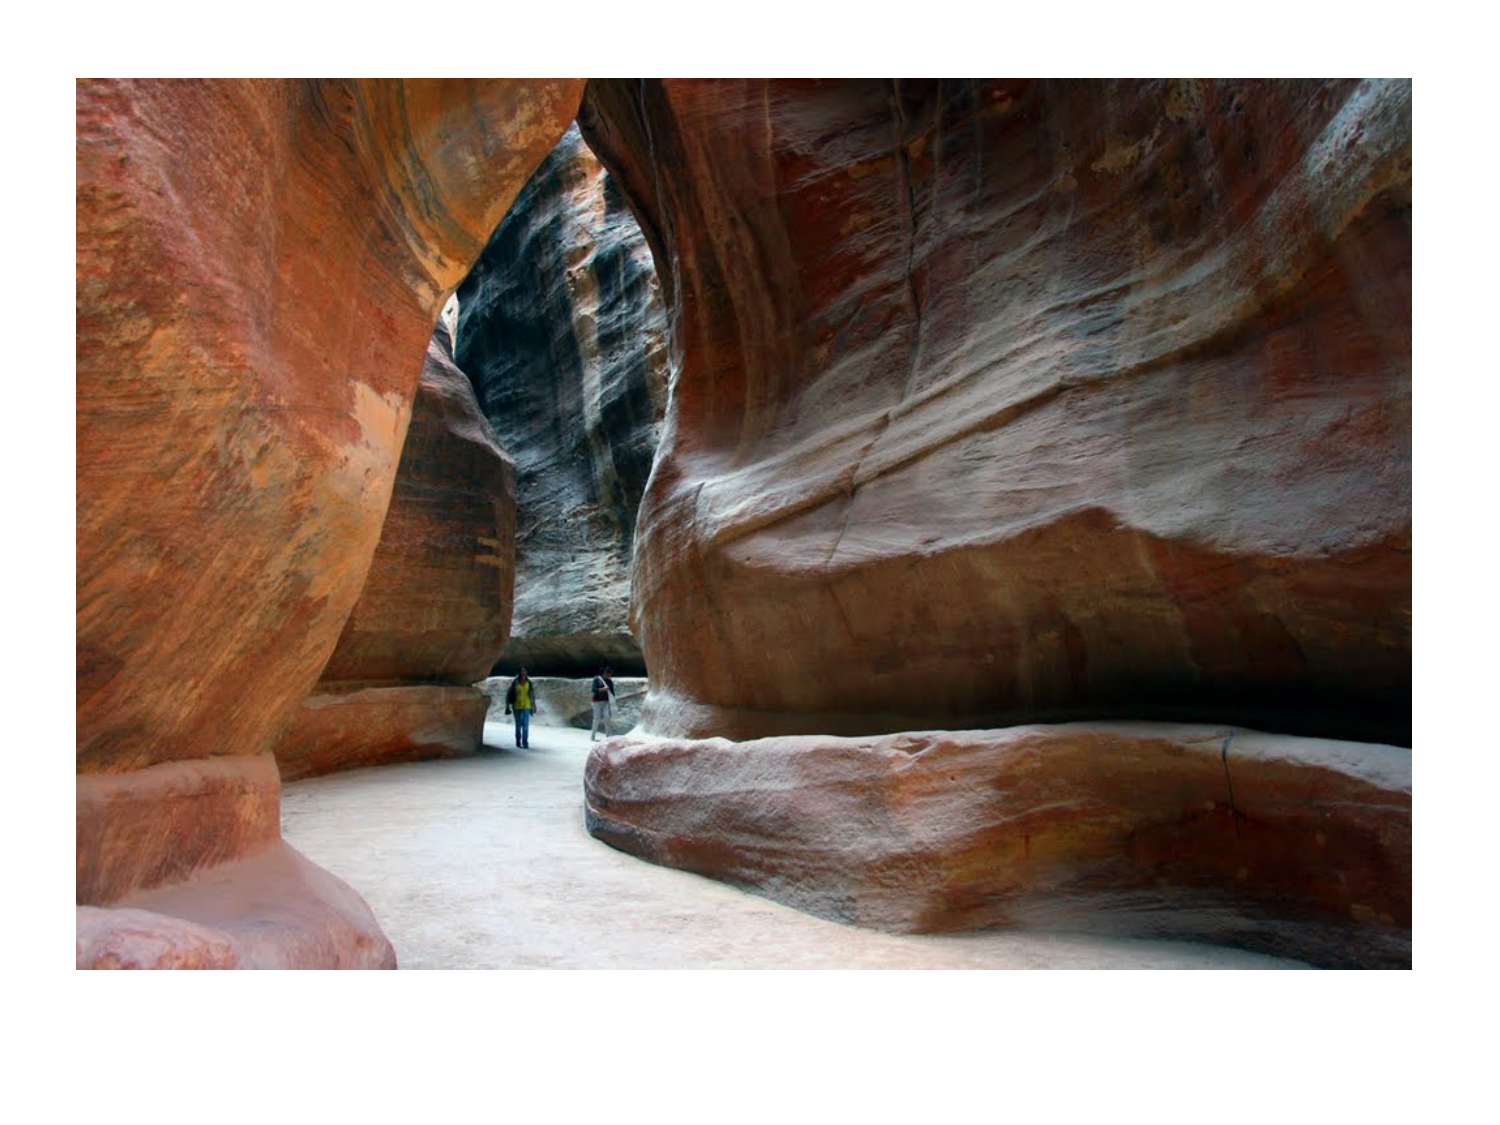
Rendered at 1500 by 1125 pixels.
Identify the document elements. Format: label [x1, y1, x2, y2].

picture [76, 77, 1412, 970]
